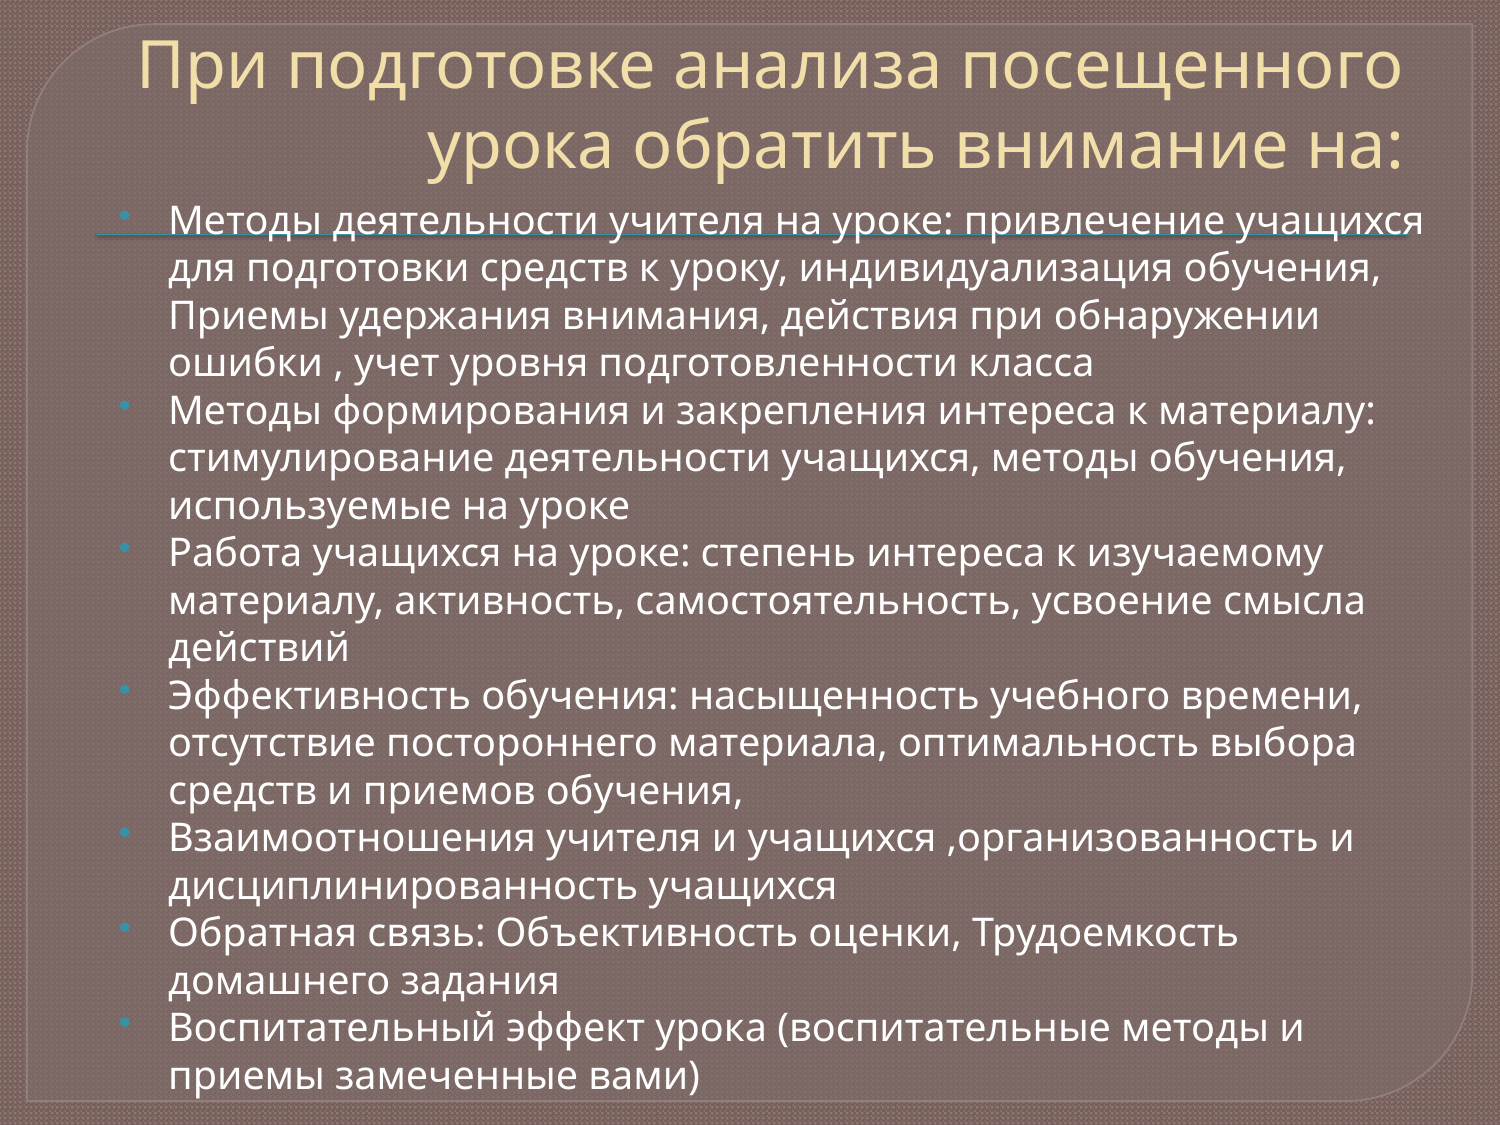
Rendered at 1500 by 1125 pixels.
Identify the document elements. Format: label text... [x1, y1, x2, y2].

title При подготовке анализа посещенного урока обратить внимание на: [70, 82, 1421, 270]
list Методы деятельности учителя на уроке: привлечение учащихся для подготовки средств к уроку, индивидуализация обучения, Приемы удержания внимания, действия при обнаружении ошибки , учет уровня подготовленности класса Методы формирования и закрепления интереса к материалу: стимулирование деятельности учащихся, методы обучения, используемые на уроке Работа учащихся на уроке: степень интереса к изучаемому материалу, активность, самостоятельность, усвоение смысла действий Эффективность обучения: насыщенность учебного времени, отсутствие постороннего материала, оптимальность выбора средств и приемов обучения, Взаимоотношения учителя и учащихся ,организованность и дисциплинированность учащихся Обратная связь: Объективность оценки, Трудоемкость домашнего задания Воспитательный эффект урока (воспитательные методы и приемы замеченные вами) [105, 187, 1456, 1079]
